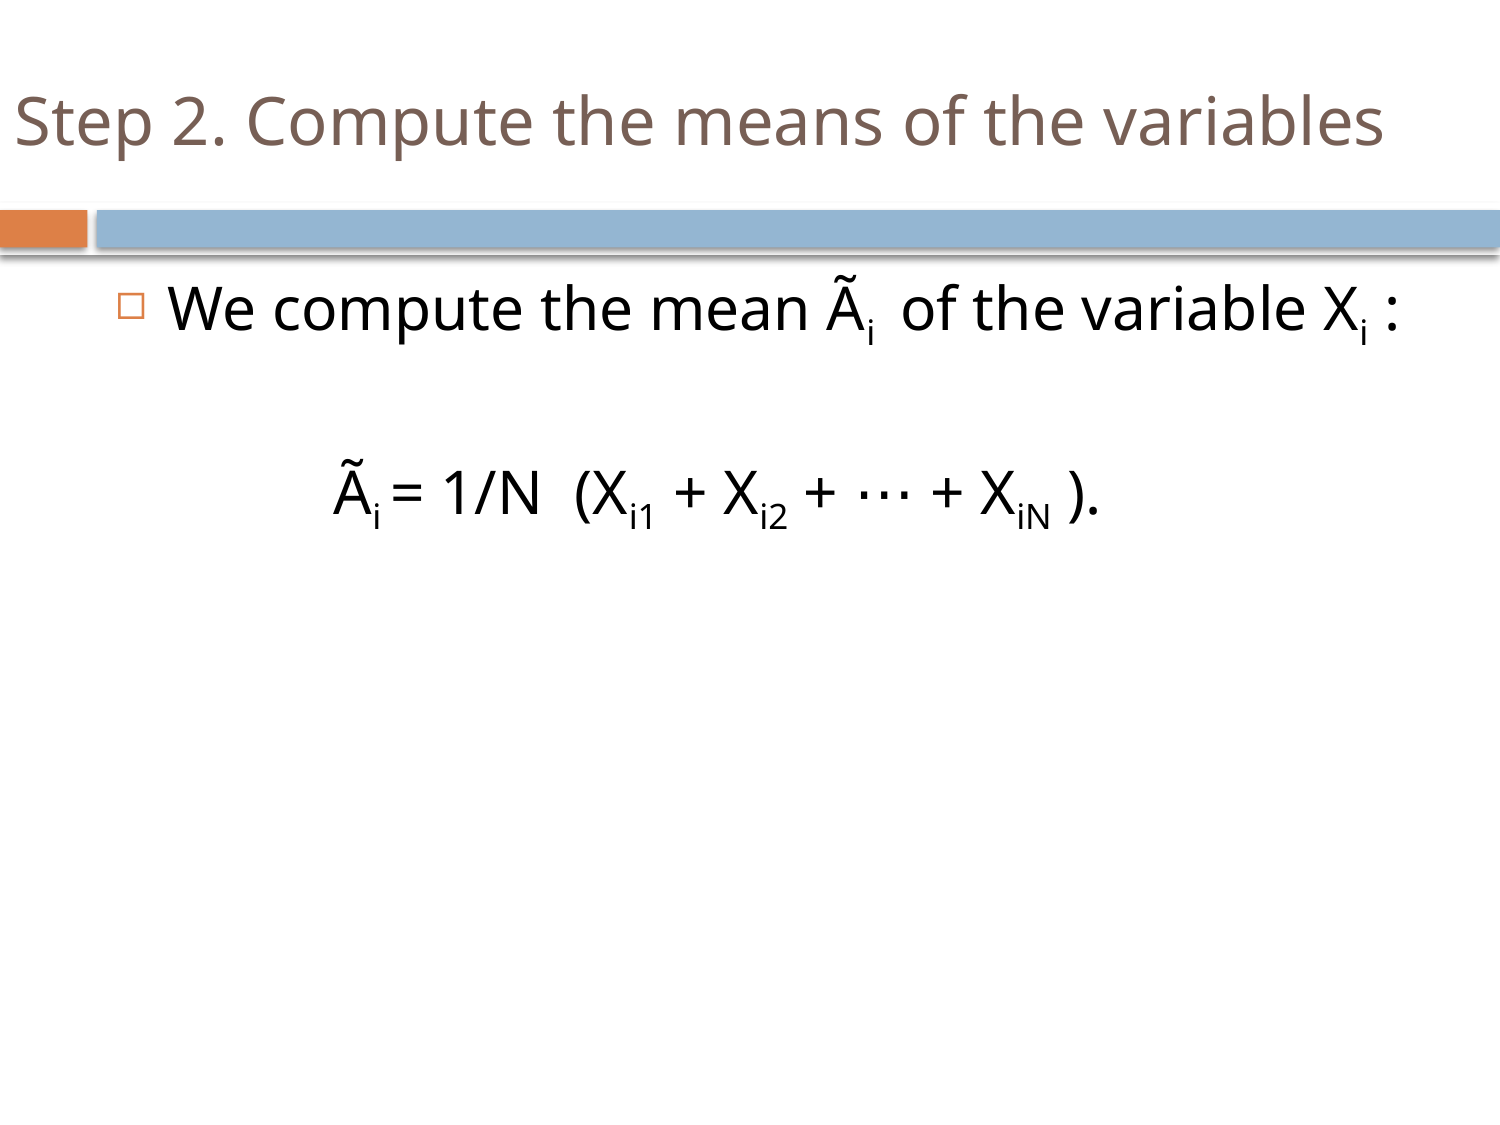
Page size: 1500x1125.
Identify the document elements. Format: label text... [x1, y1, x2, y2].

list We compute the mean Ãi of the variable Xi : Ãi = 1/N (Xi1 + Xi2 + ⋯ + XiN ). [100, 262, 1438, 1000]
title Step 2. Compute the means of the variables [0, 37, 1500, 200]
